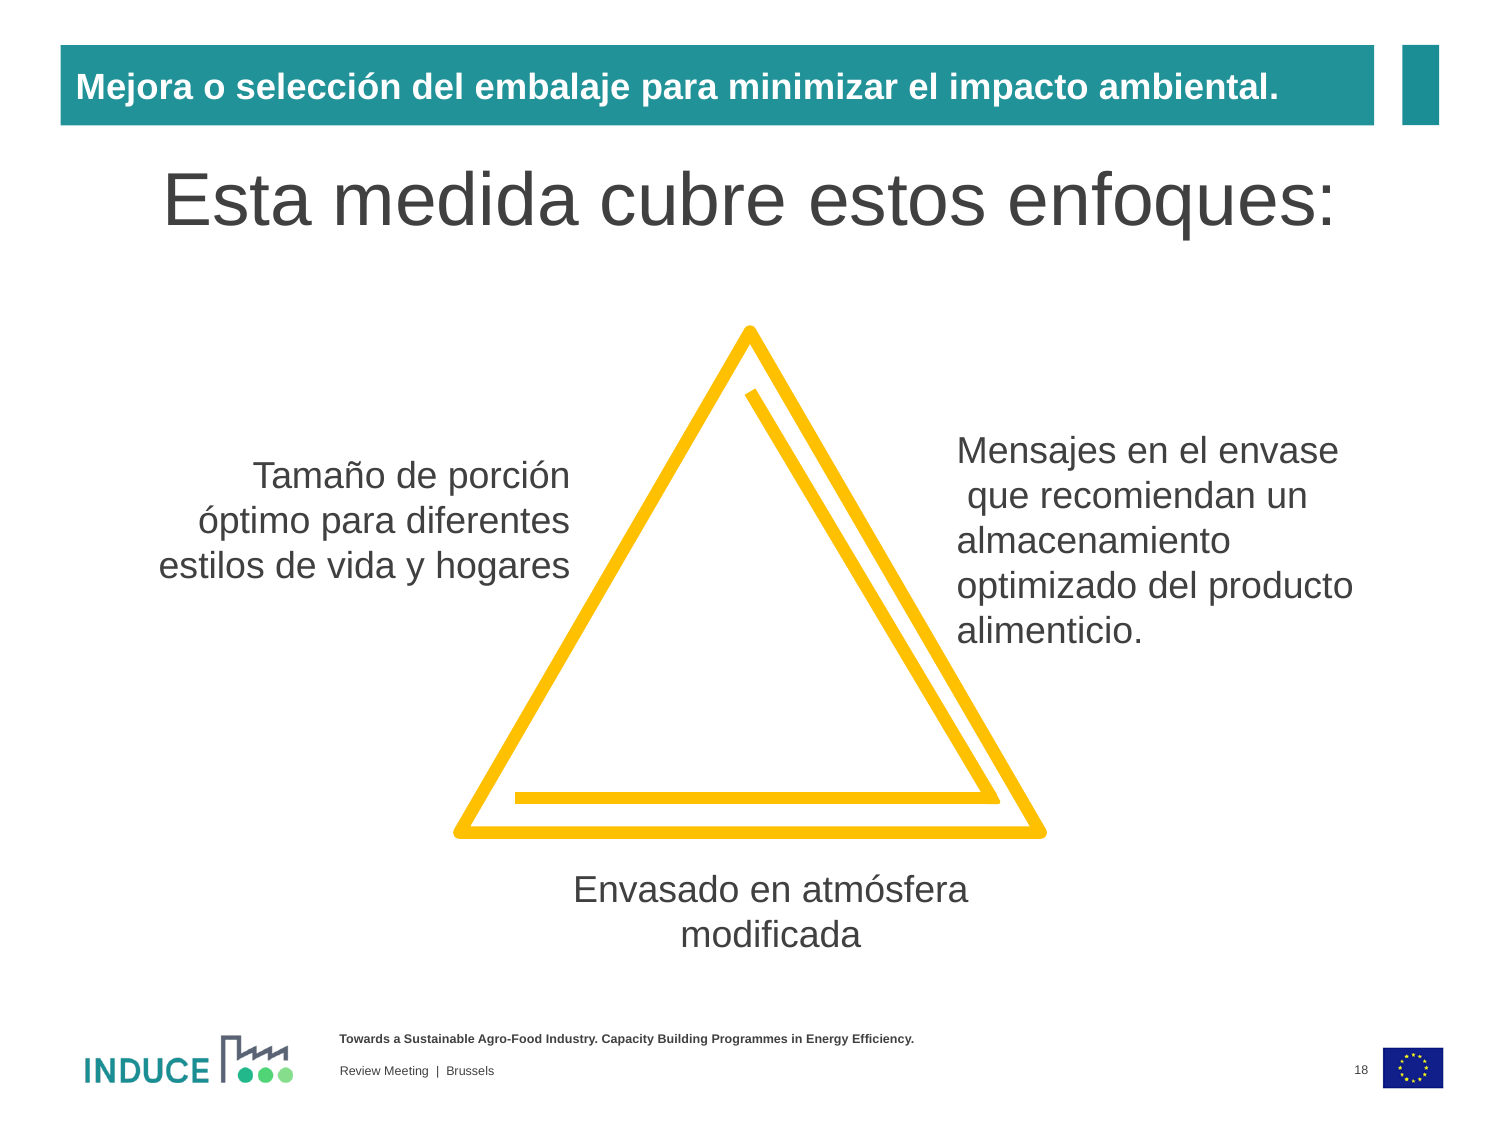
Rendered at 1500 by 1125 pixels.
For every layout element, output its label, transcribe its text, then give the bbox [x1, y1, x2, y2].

text_box Mejora o selección del embalaje para minimizar el impacto ambiental. [60, 45, 1375, 126]
text_box Mensajes en el envase que recomiendan un almacenamiento optimizado del producto alimenticio. [1044, 418, 1398, 704]
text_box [459, 331, 1041, 833]
text_box Tamaño de porción óptimo para diferentes estilos de vida y hogares [129, 443, 454, 638]
text_box [1402, 44, 1440, 126]
text_box Envasado en atmósfera modificada [542, 857, 999, 1008]
footer Review Meeting | Brussels [324, 1055, 1151, 1085]
subtitle Esta medida cubre estos enfoques: [60, 165, 1440, 226]
slide_number 18 [1289, 1055, 1375, 1085]
picture [83, 1033, 295, 1085]
picture [1373, 1038, 1450, 1094]
